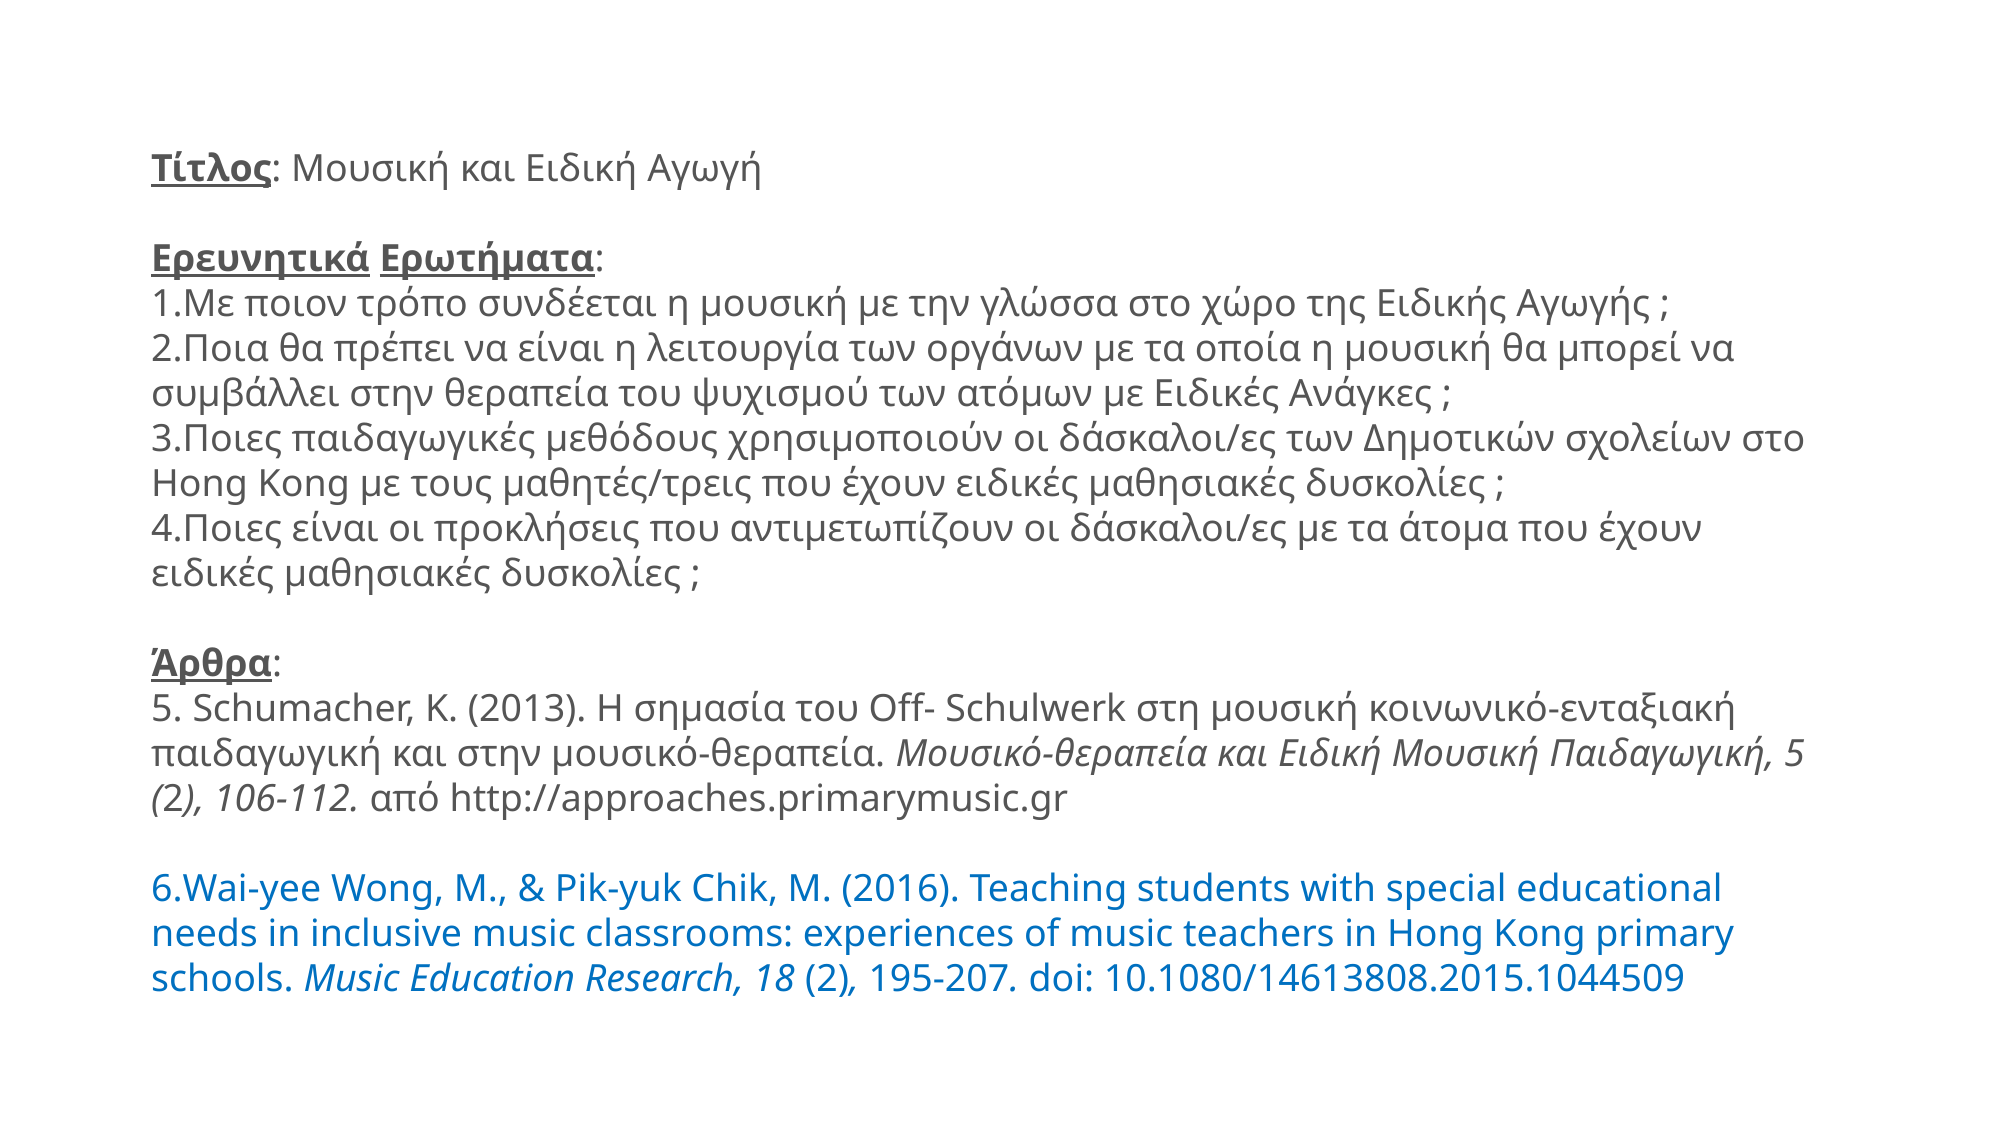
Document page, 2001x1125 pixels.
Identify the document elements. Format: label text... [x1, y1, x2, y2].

text_box Τίτλος: Μουσική και Ειδική Αγωγή Ερευνητικά Ερωτήματα: Με ποιον τρόπο συνδέεται η μουσική με την γλώσσα στο χώρο της Ειδικής Αγωγής ; Ποια θα πρέπει να είναι η λειτουργία των οργάνων με τα οποία η μουσική θα μπορεί να συμβάλλει στην θεραπεία του ψυχισμού των ατόμων με Ειδικές Ανάγκες ; Ποιες παιδαγωγικές μεθόδους χρησιμοποιούν οι δάσκαλοι/ες των Δημοτικών σχολείων στο Hong Kong με τους μαθητές/τρεις που έχουν ειδικές μαθησιακές δυσκολίες ; Ποιες είναι οι προκλήσεις που αντιμετωπίζουν οι δάσκαλοι/ες με τα άτομα που έχουν ειδικές μαθησιακές δυσκολίες ; Άρθρα: Schumacher, K. (2013). Η σημασία του Off- Schulwerk στη μουσική κοινωνικό-ενταξιακή παιδαγωγική και στην μουσικό-θεραπεία. Μουσικό-θεραπεία και Ειδική Μουσική Παιδαγωγική, 5 (2), 106-112. από http://approaches.primarymusic.gr Wai-yee Wong, M., & Pik-yuk Chik, M. (2016). Teaching students with special educational needs in inclusive music classrooms: experiences of music teachers in Hong Kong primary schools. Music Education Research, 18 (2), 195-207. doi: 10.1080/14613808.2015.1044509 [136, 136, 1825, 1007]
